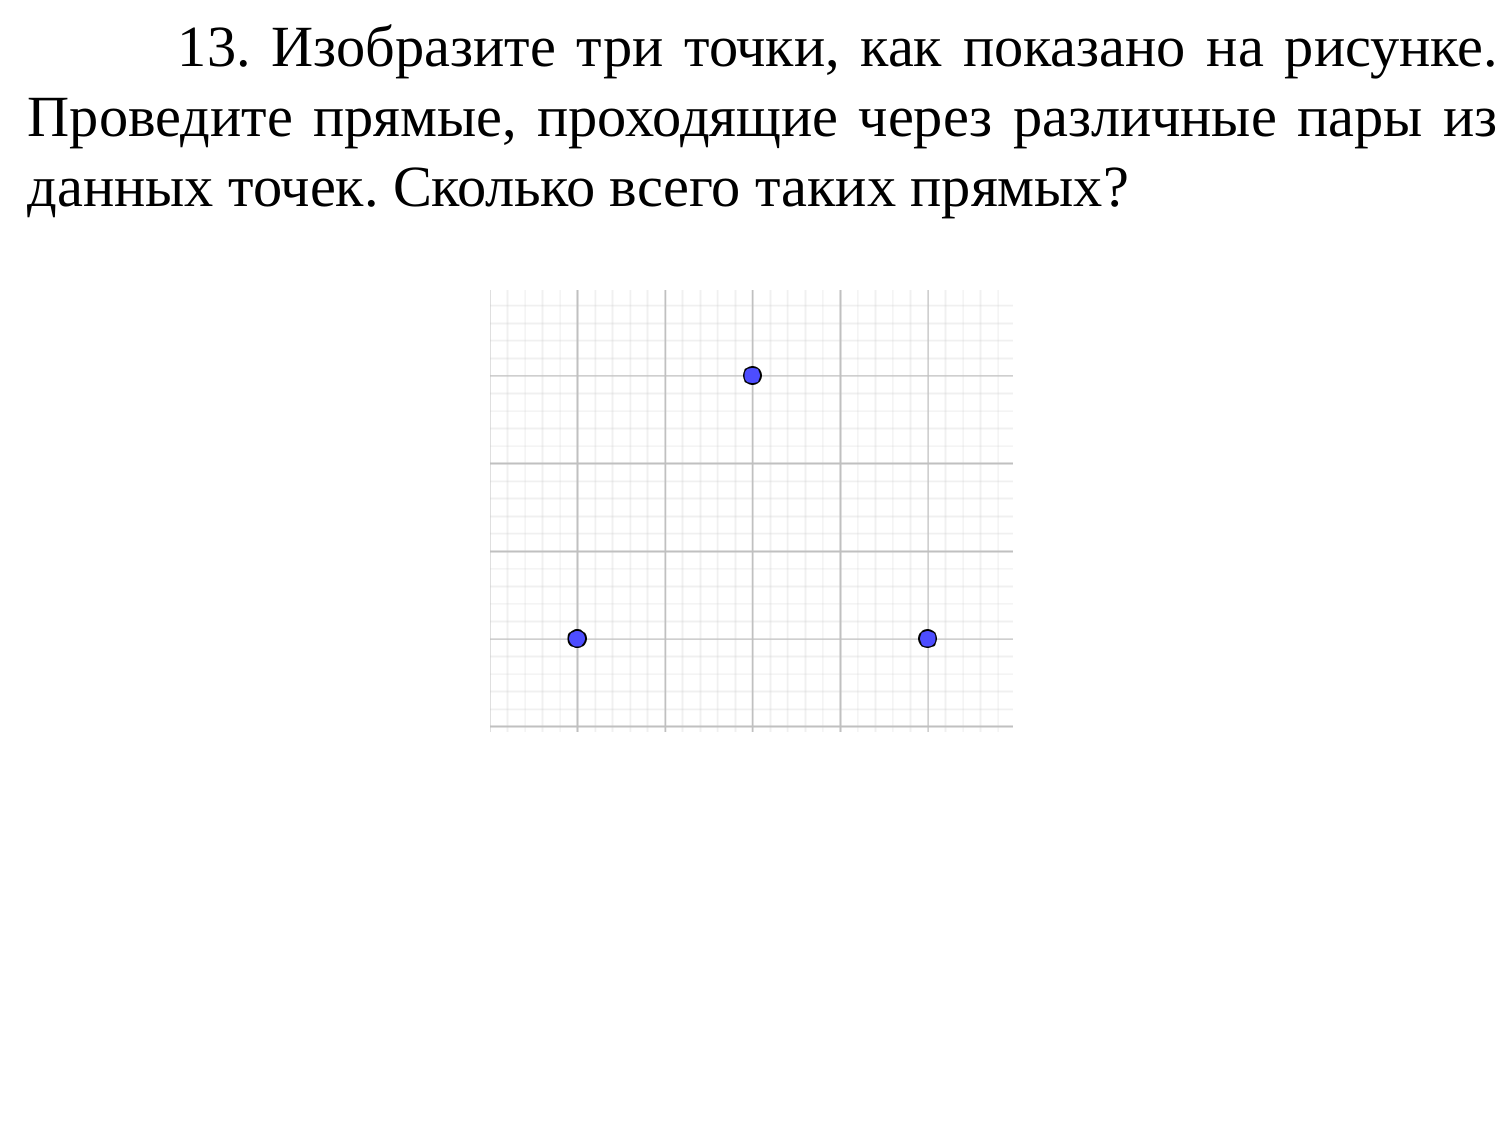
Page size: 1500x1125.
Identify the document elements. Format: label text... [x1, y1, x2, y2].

picture [489, 290, 1013, 733]
text_box 13. Изобразите три точки, как показано на рисунке. Проведите прямые, проходящие через различные пары из данных точек. Сколько всего таких прямых? [13, 0, 1500, 226]
